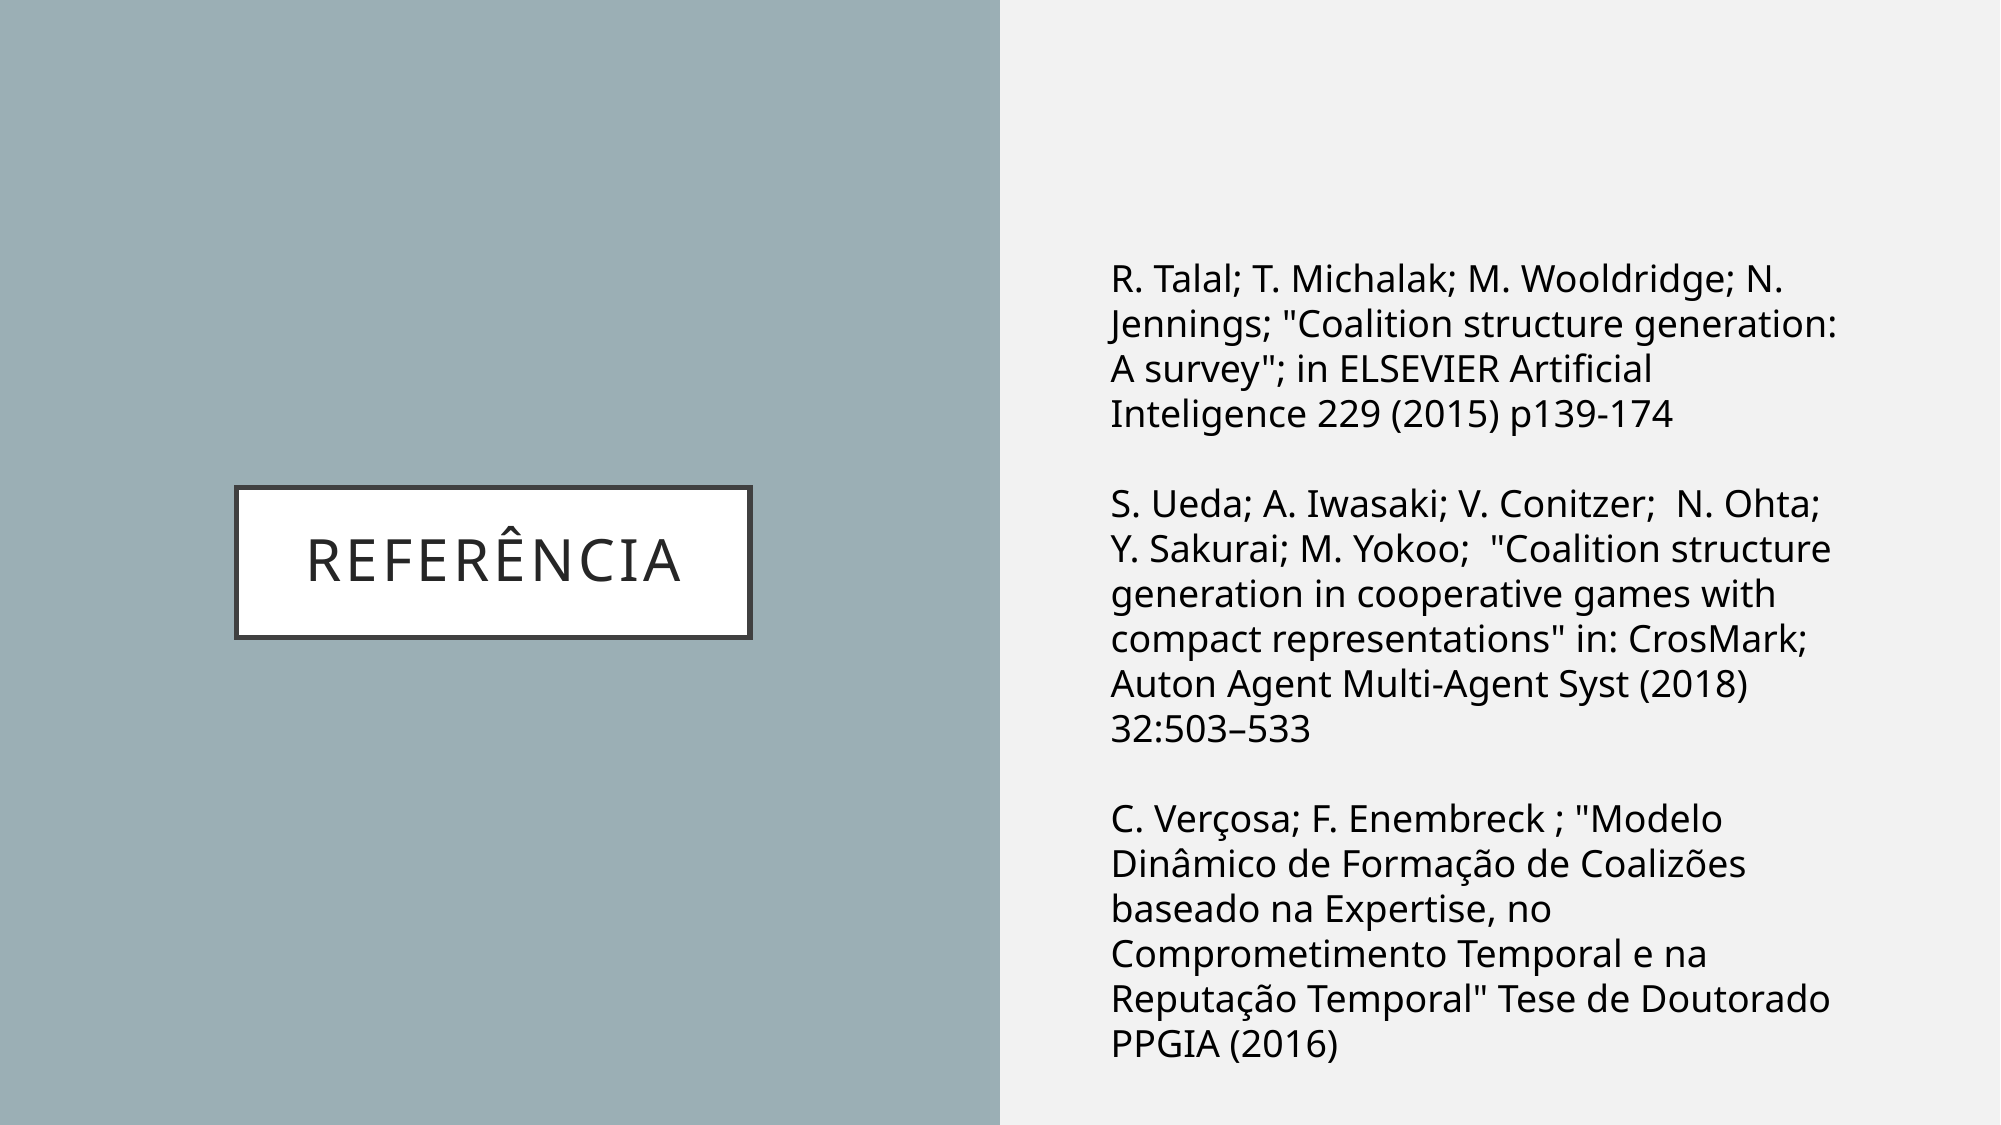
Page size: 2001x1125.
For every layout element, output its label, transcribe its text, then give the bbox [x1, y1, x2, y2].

text_box [0, 0, 1001, 1125]
title Referência [234, 485, 753, 640]
text_box R. Talal; T. Michalak; M. Wooldridge; N. Jennings; "Coalition structure generation: A survey"; in ELSEVIER Artificial Inteligence 229 (2015) p139-174 S. Ueda; A. Iwasaki; V. Conitzer; N. Ohta; Y. Sakurai; M. Yokoo; "Coalition structure generation in cooperative games with compact representations" in: CrosMark; Auton Agent Multi-Agent Syst (2018) 32:503–533 C. Verçosa; F. Enembreck ; "Modelo Dinâmico de Formação de Coalizões baseado na Expertise, no Comprometimento Temporal e na Reputação Temporal" Tese de Doutorado PPGIA (2016) [1095, 247, 1865, 1125]
